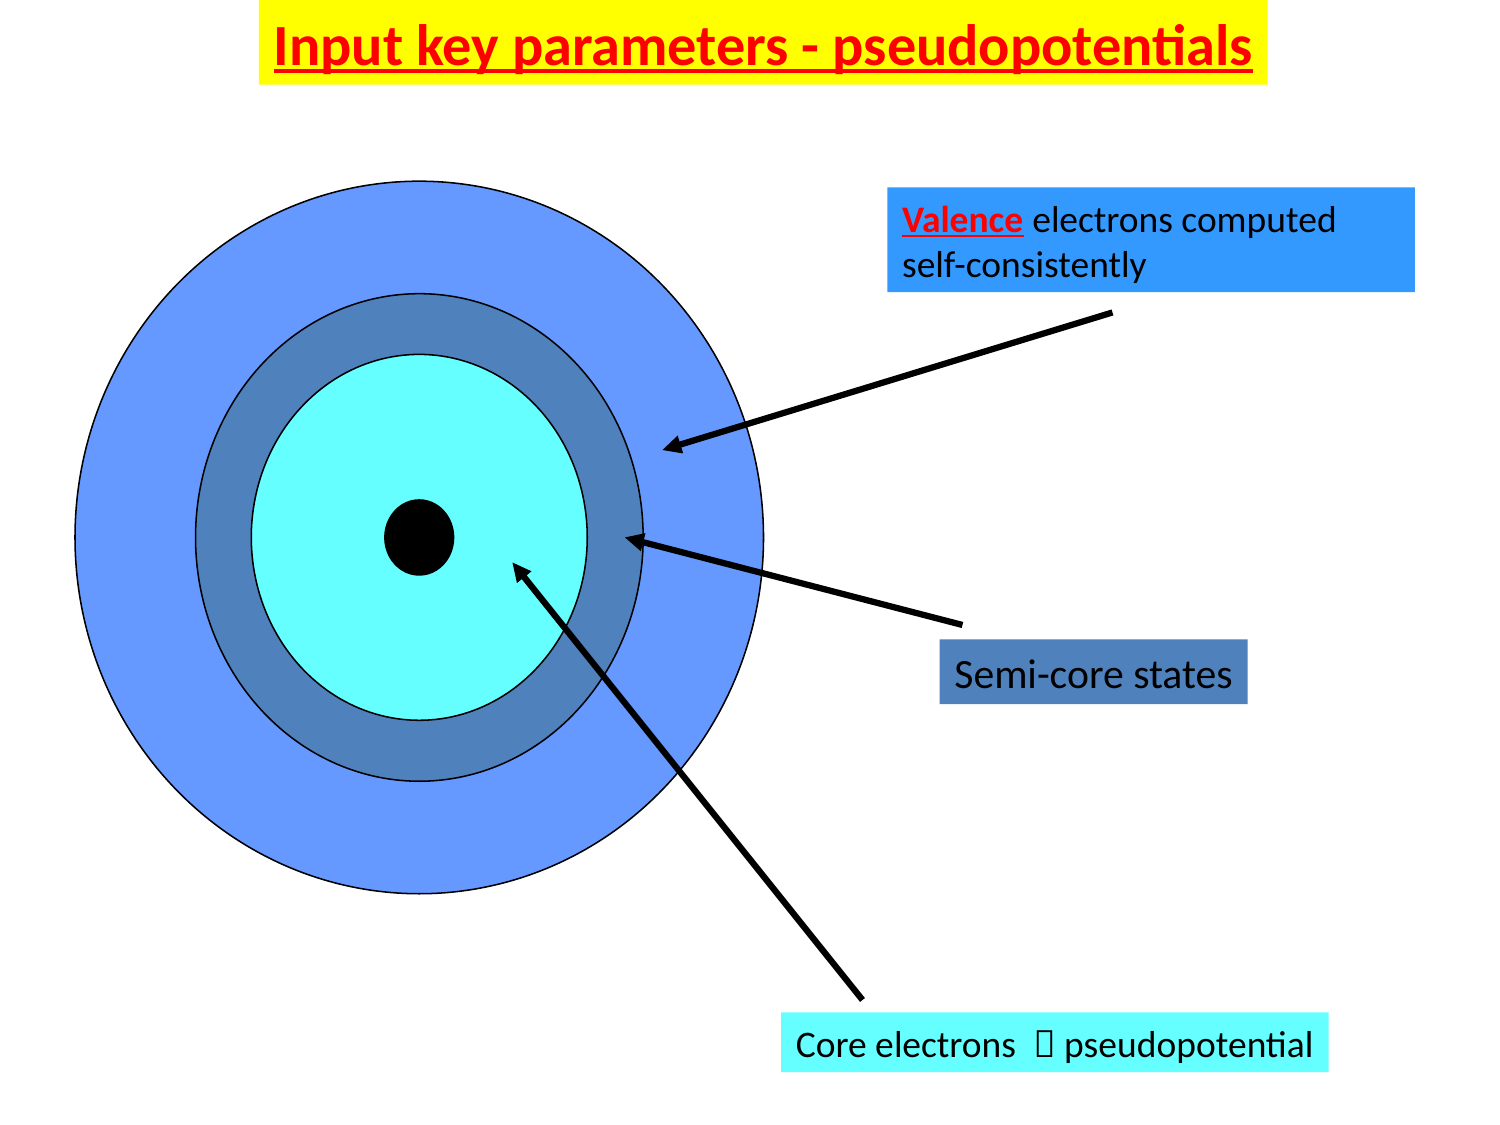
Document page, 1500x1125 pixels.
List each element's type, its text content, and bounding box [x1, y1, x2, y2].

text_box Semi-core states [939, 639, 1248, 705]
text_box [624, 534, 963, 626]
text_box [512, 562, 863, 1001]
text_box [195, 293, 644, 782]
text_box Input key parameters - pseudopotentials [258, 0, 1268, 85]
text_box [75, 181, 764, 894]
text_box Valence electrons computed self-consistently [887, 187, 1415, 293]
text_box [251, 354, 588, 721]
text_box [384, 499, 454, 575]
text_box [662, 312, 1113, 453]
text_box Core electrons  pseudopotential [781, 1012, 1329, 1073]
